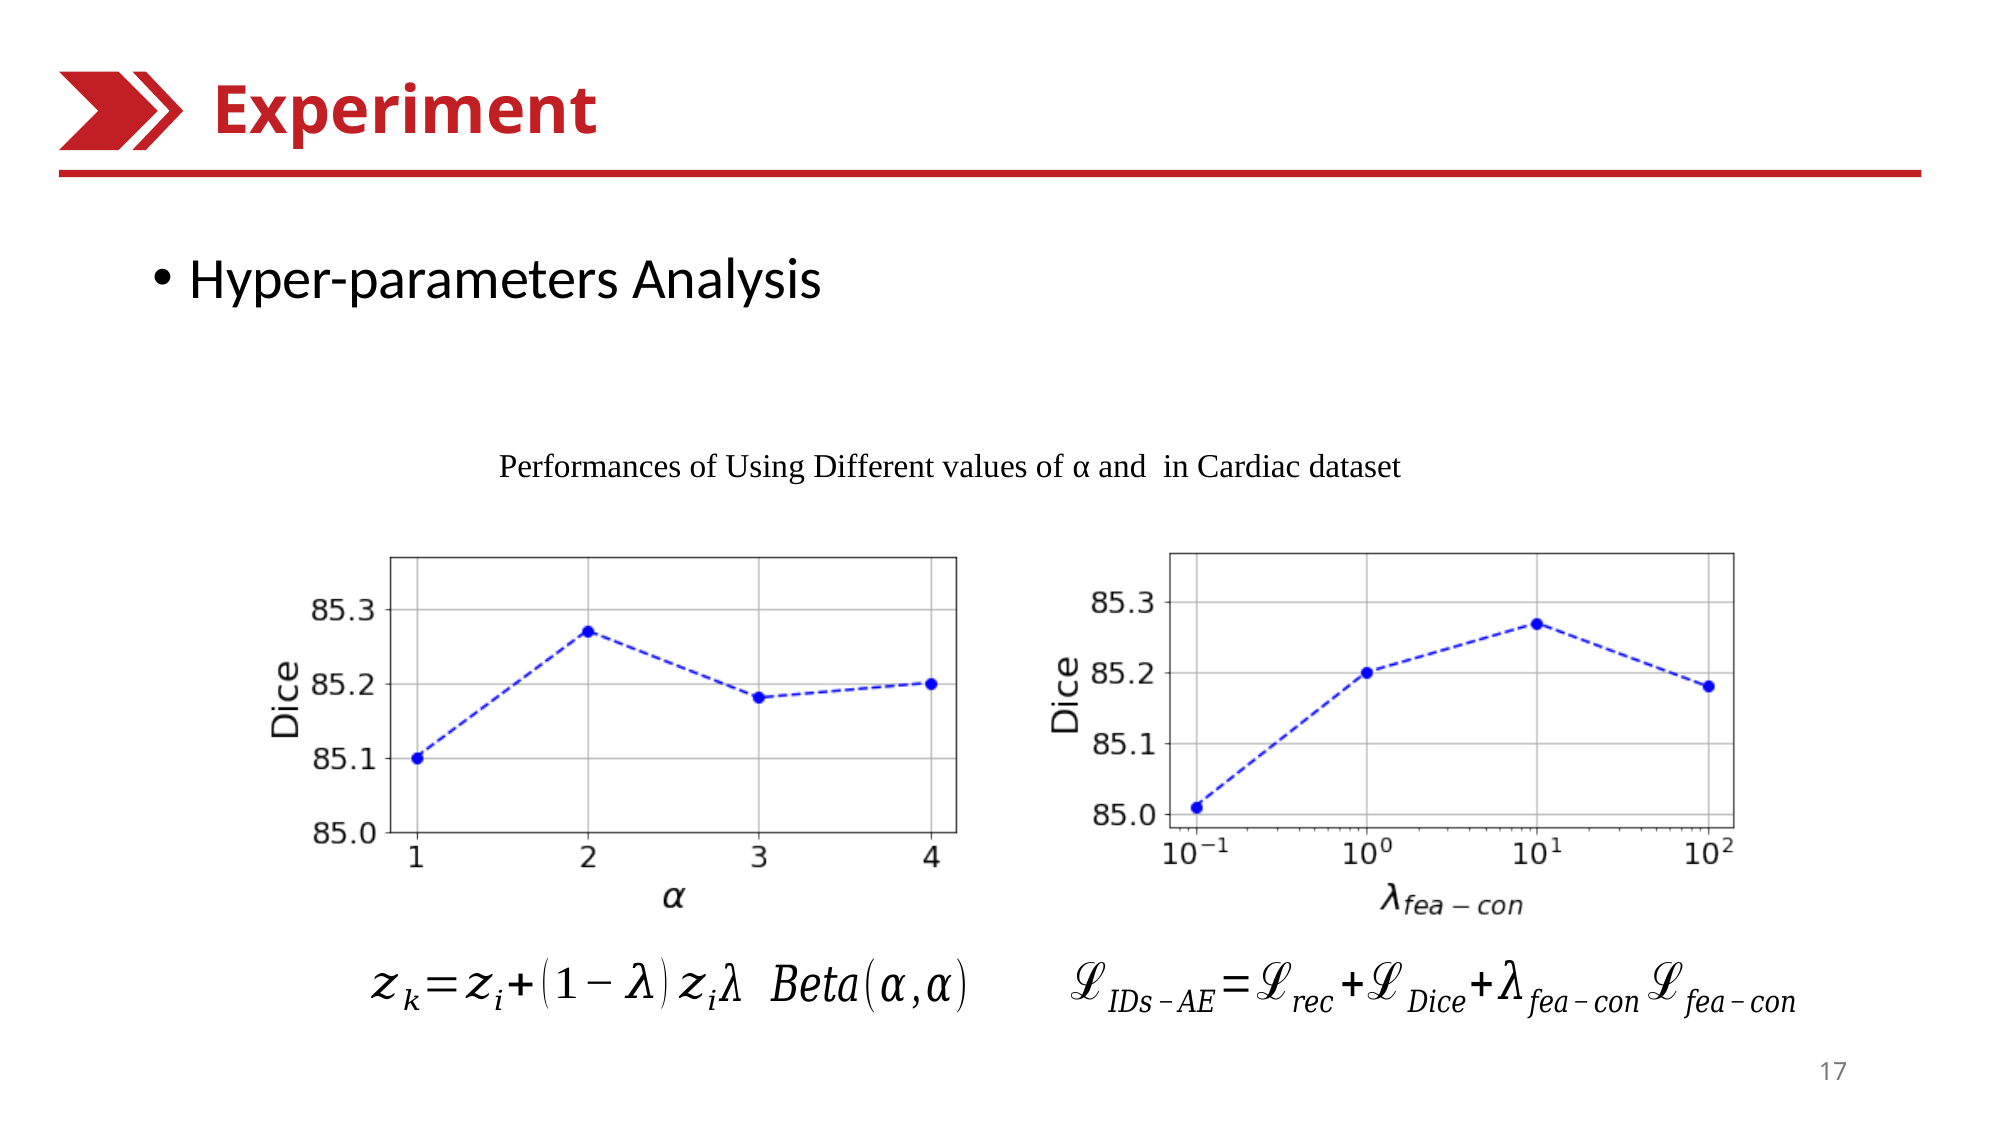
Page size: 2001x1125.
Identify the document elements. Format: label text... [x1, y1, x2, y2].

text_box Experiment [197, 58, 907, 154]
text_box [58, 70, 184, 151]
picture [258, 545, 968, 928]
slide_number 17 [1412, 1042, 1863, 1103]
list Hyper-parameters Analysis [137, 241, 1863, 374]
text_box [57, 168, 1923, 179]
picture [1037, 540, 1748, 933]
